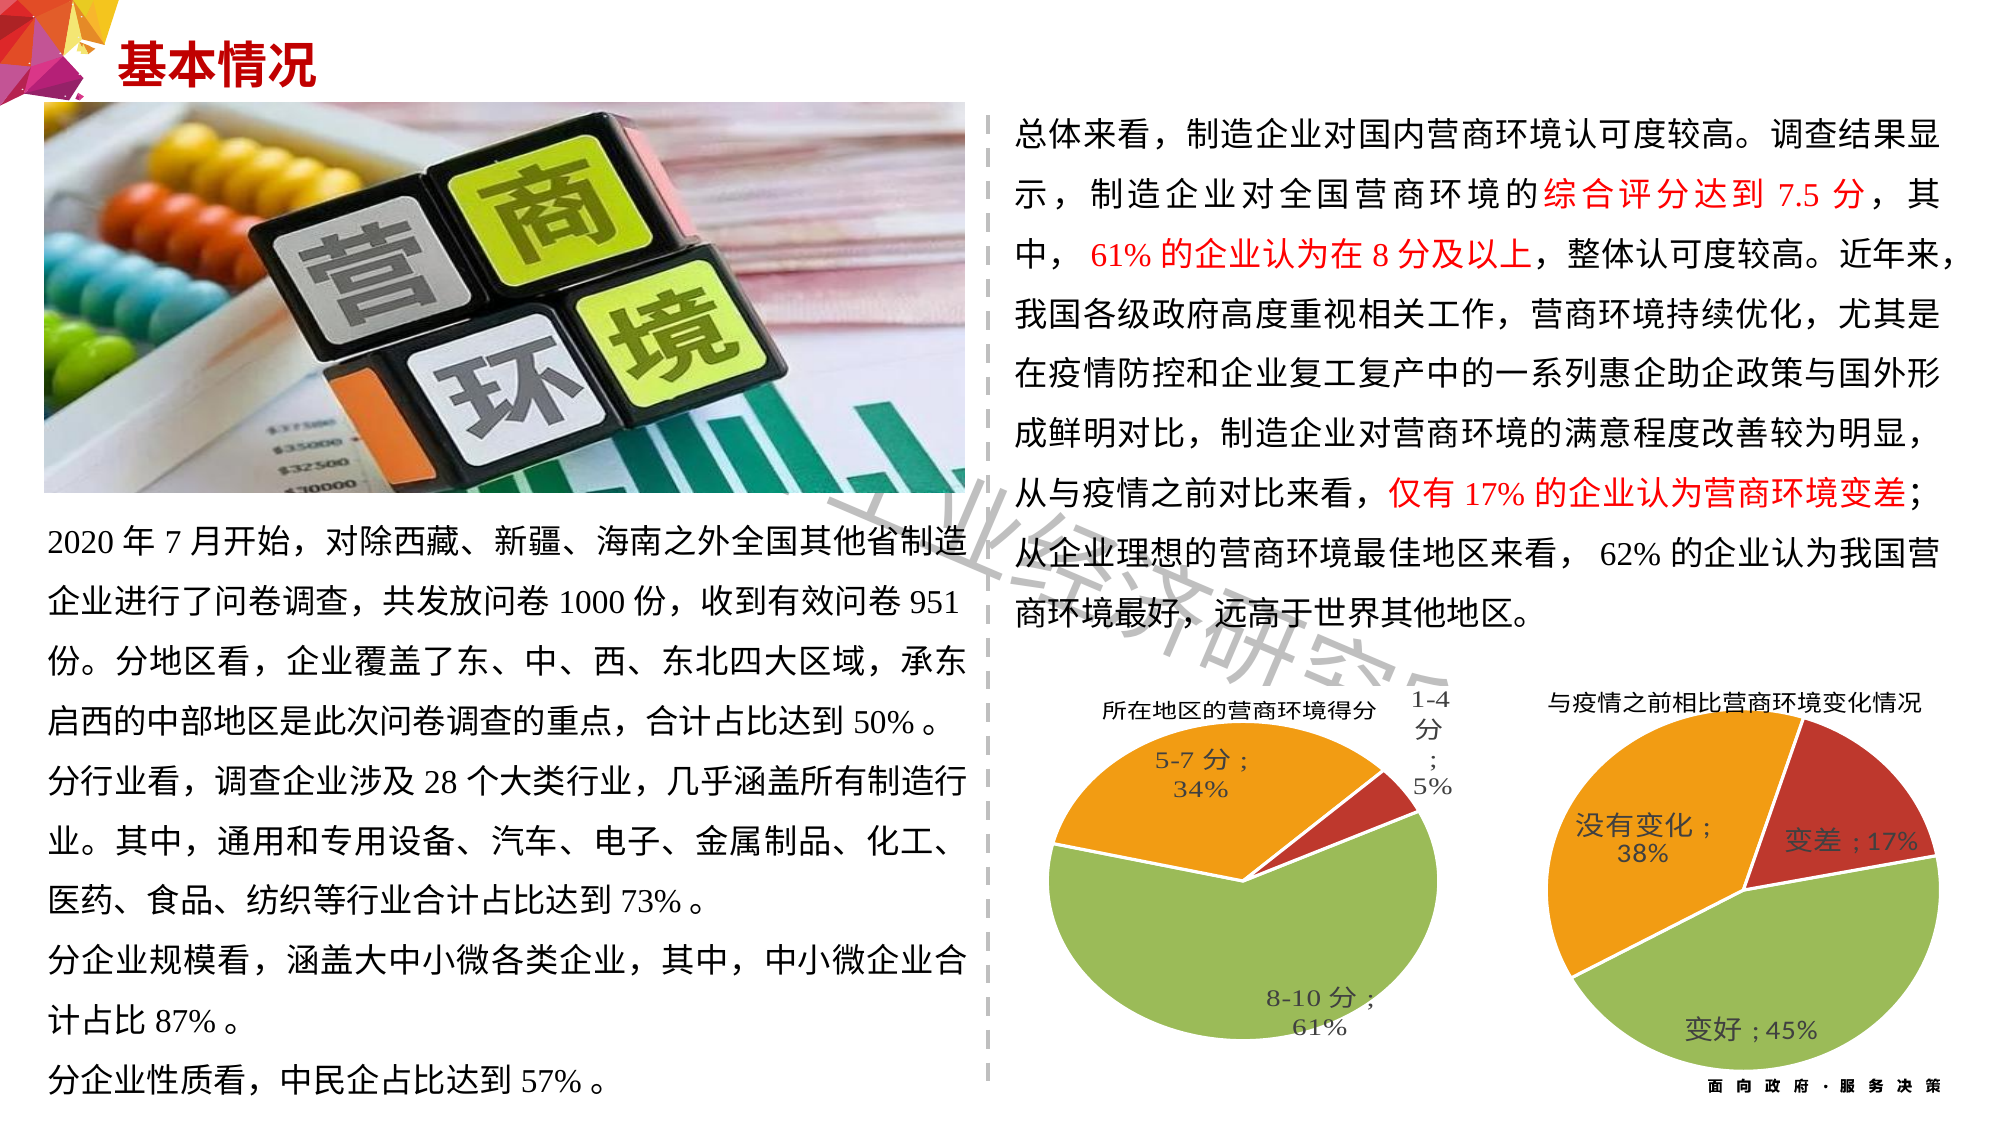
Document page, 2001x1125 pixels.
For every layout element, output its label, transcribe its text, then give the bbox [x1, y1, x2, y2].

text_box 2020年7月开始，对除西藏、新疆、海南之外全国其他省制造企业进行了问卷调查，共发放问卷1000份，收到有效问卷951份。分地区看，企业覆盖了东、中、西、东北四大区域，承东启西的中部地区是此次问卷调查的重点，合计占比达到50%。 分行业看，调查企业涉及28个大类行业，几乎涵盖所有制造行业。其中，通用和专用设备、汽车、电子、金属制品、化工、医药、食品、纺织等行业合计占比达到73%。 分企业规模看，涵盖大中小微各类企业，其中，中小微企业合计占比87%。 分企业性质看，中民企占比达到57%。 [32, 492, 983, 1107]
picture [44, 102, 965, 494]
chart [999, 669, 1989, 1108]
text_box 总体来看，制造企业对国内营商环境认可度较高。调查结果显示，制造企业对全国营商环境的综合评分达到7.5分，其中，61%的企业认为在8分及以上，整体认可度较高。近年来，我国各级政府高度重视相关工作，营商环境持续优化，尤其是在疫情防控和企业复工复产中的一系列惠企助企政策与国外形成鲜明对比，制造企业对营商环境的满意程度改善较为明显，从与疫情之前对比来看，仅有17%的企业认为营商环境变差；从企业理想的营商环境最佳地区来看，62%的企业认为我国营商环境最好，远高于世界其他地区。 [999, 85, 1956, 640]
text_box 基本情况 [102, 26, 642, 100]
